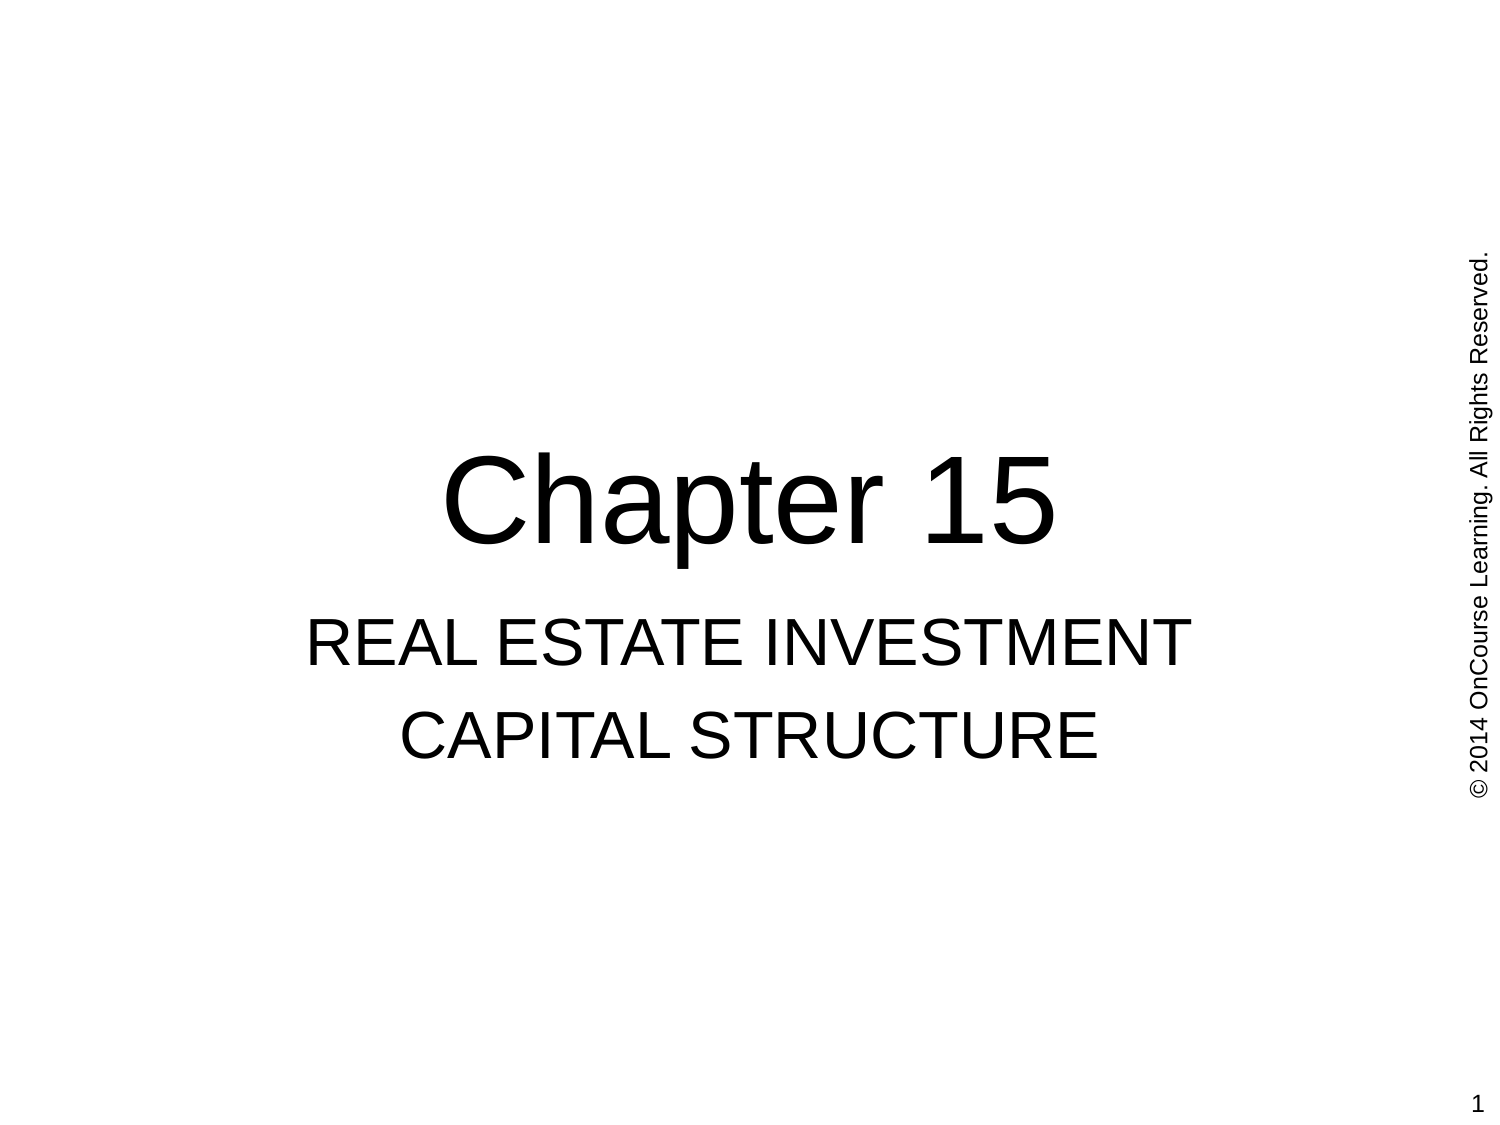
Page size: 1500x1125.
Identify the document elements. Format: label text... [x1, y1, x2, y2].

footer © 2014 OnCourse Learning. All Rights Reserved. [1421, 0, 1500, 1046]
slide_number 1 [1149, 1046, 1500, 1125]
subtitle REAL ESTATE INVESTMENT CAPITAL STRUCTURE [187, 590, 1313, 863]
title Chapter 15 [187, 183, 1313, 576]
